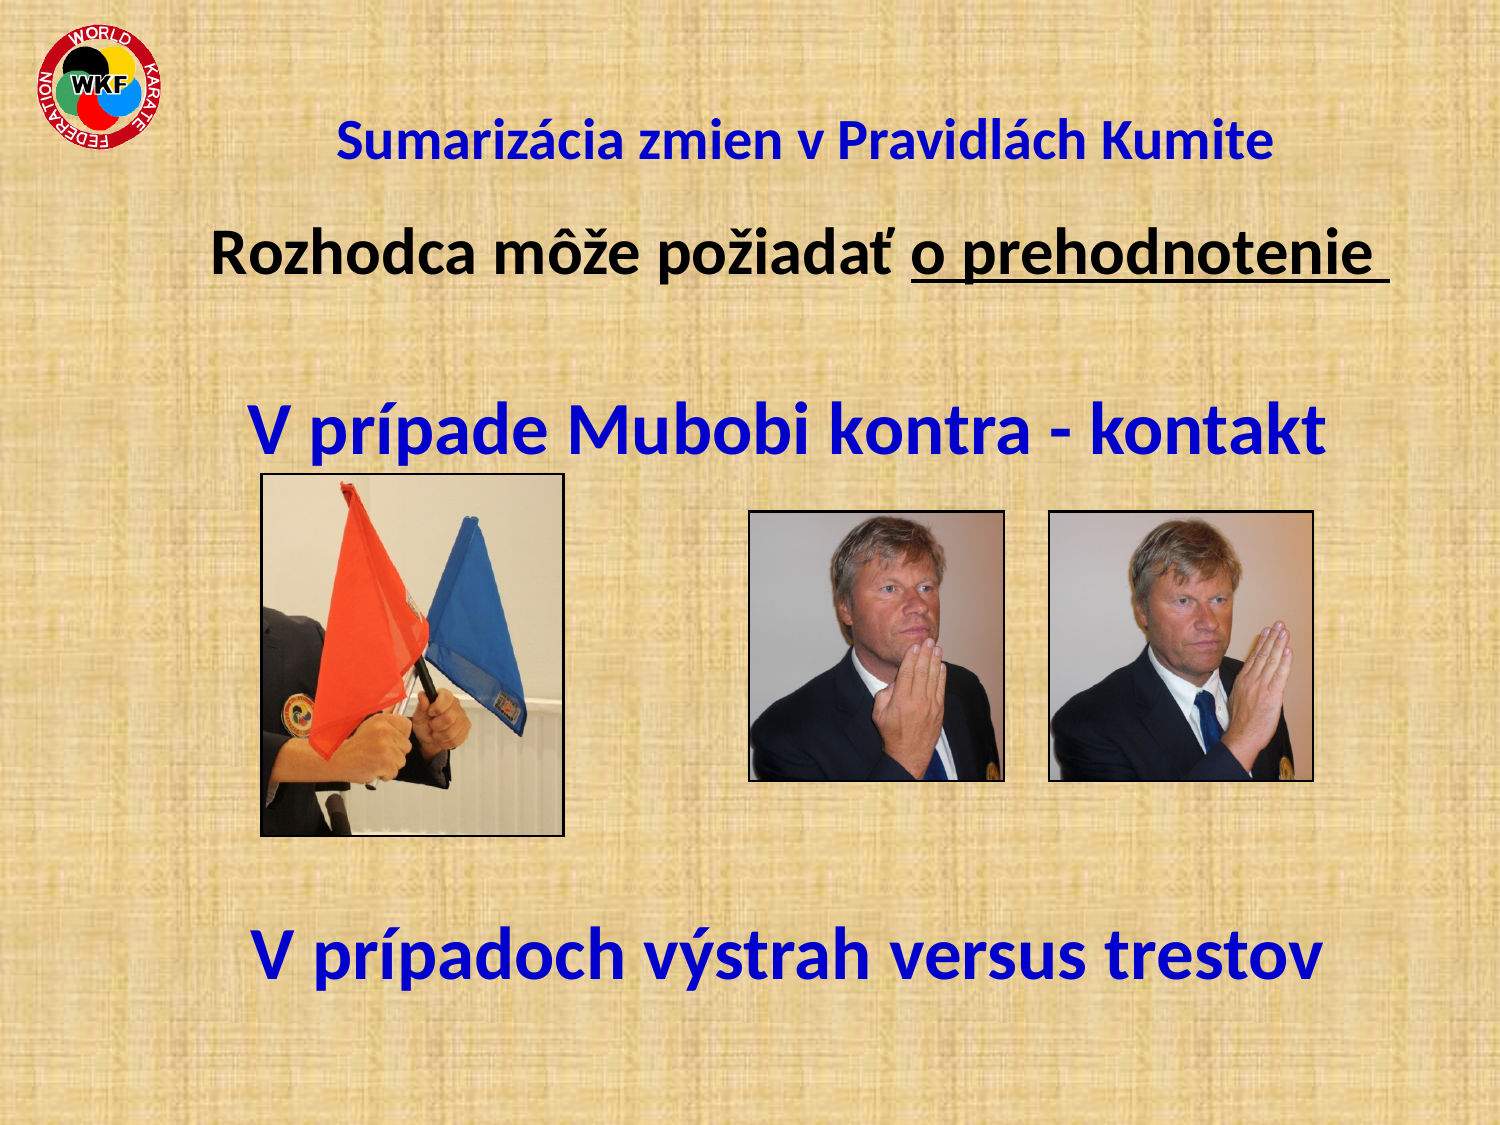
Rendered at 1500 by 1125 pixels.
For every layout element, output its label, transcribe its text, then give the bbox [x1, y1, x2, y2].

title Sumarizácia zmien v Pravidlách Kumite [69, 42, 1463, 231]
picture [0, 0, 1500, 1125]
text_box V prípade Mubobi kontra - kontakt V prípadoch výstrah versus trestov [74, 287, 1500, 1100]
picture [262, 474, 563, 836]
list Rozhodca môže požiadať o prehodnotenie [87, 199, 1488, 287]
picture [749, 512, 1004, 781]
picture [1049, 512, 1313, 780]
